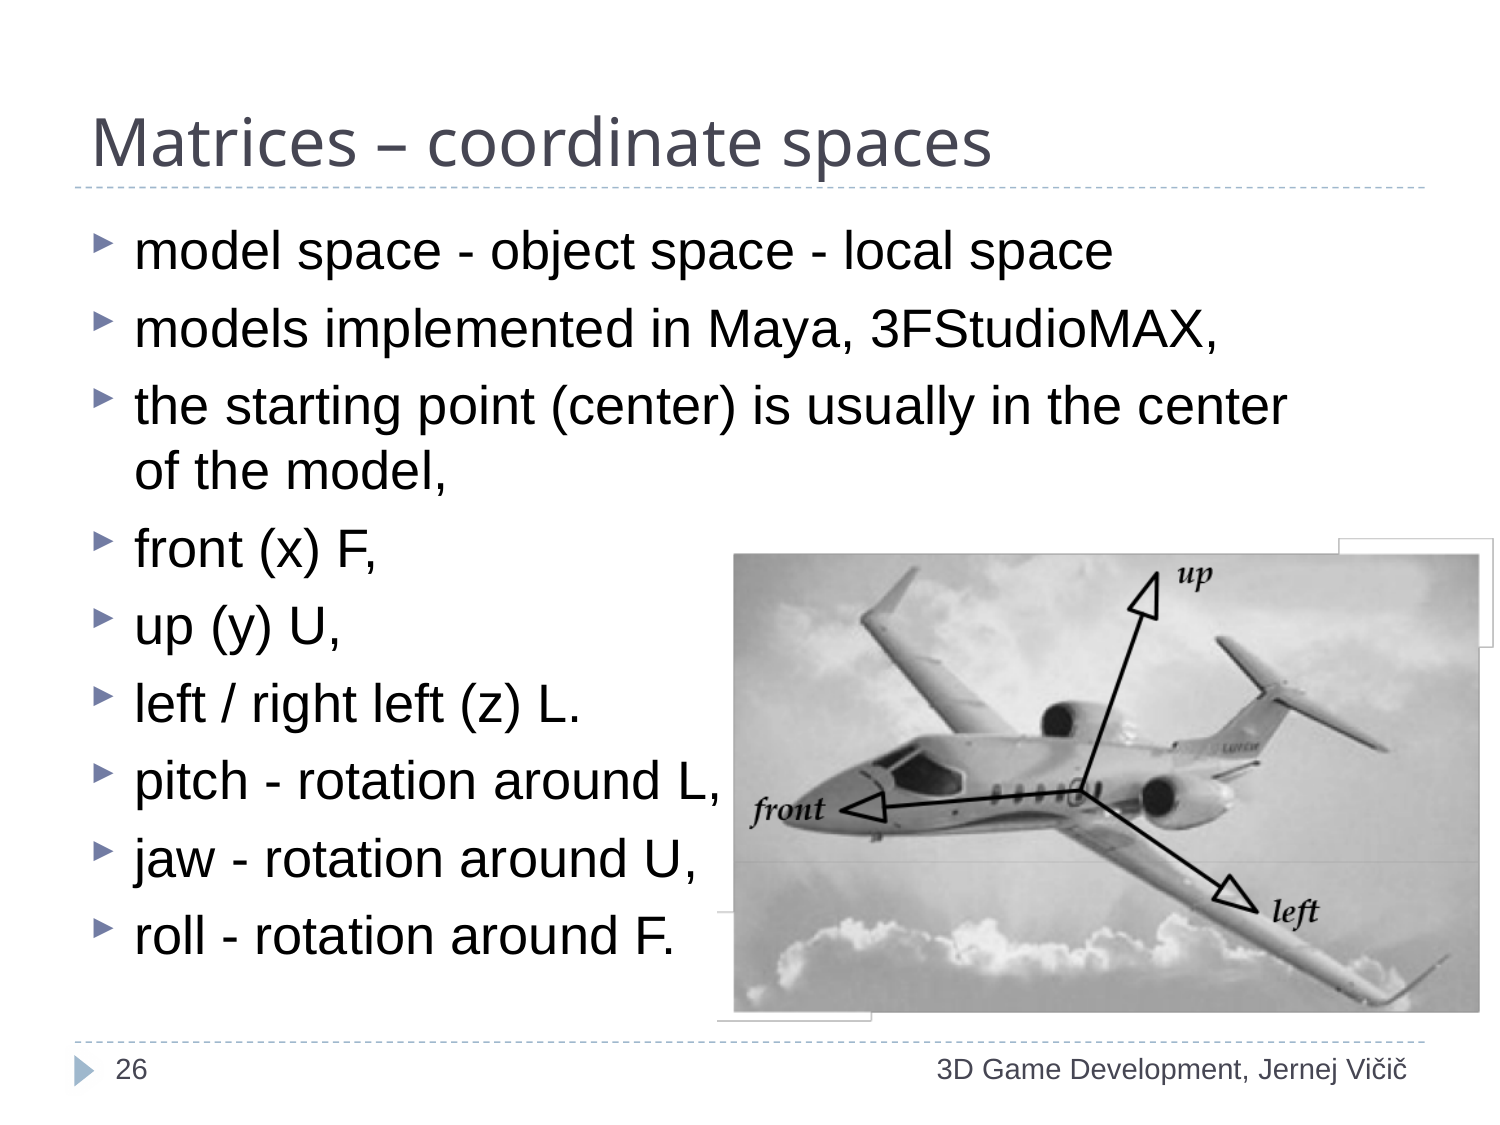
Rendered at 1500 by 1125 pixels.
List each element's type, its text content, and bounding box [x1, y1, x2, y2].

title Matrices – coordinate spaces [75, 24, 1425, 188]
footer 3D Game Development, Jernej Vičič [430, 1042, 1424, 1103]
list model space - object space - local space models implemented in Maya, 3FStudioMAX, the starting point (center) is usually in the center of the model, front (x) F, up (y) U, left / right left (z) L. pitch - rotation around L, jaw - rotation around U, roll - rotation around F. [75, 208, 1360, 1043]
slide_number 26 [100, 1043, 426, 1103]
picture [717, 538, 1494, 1023]
